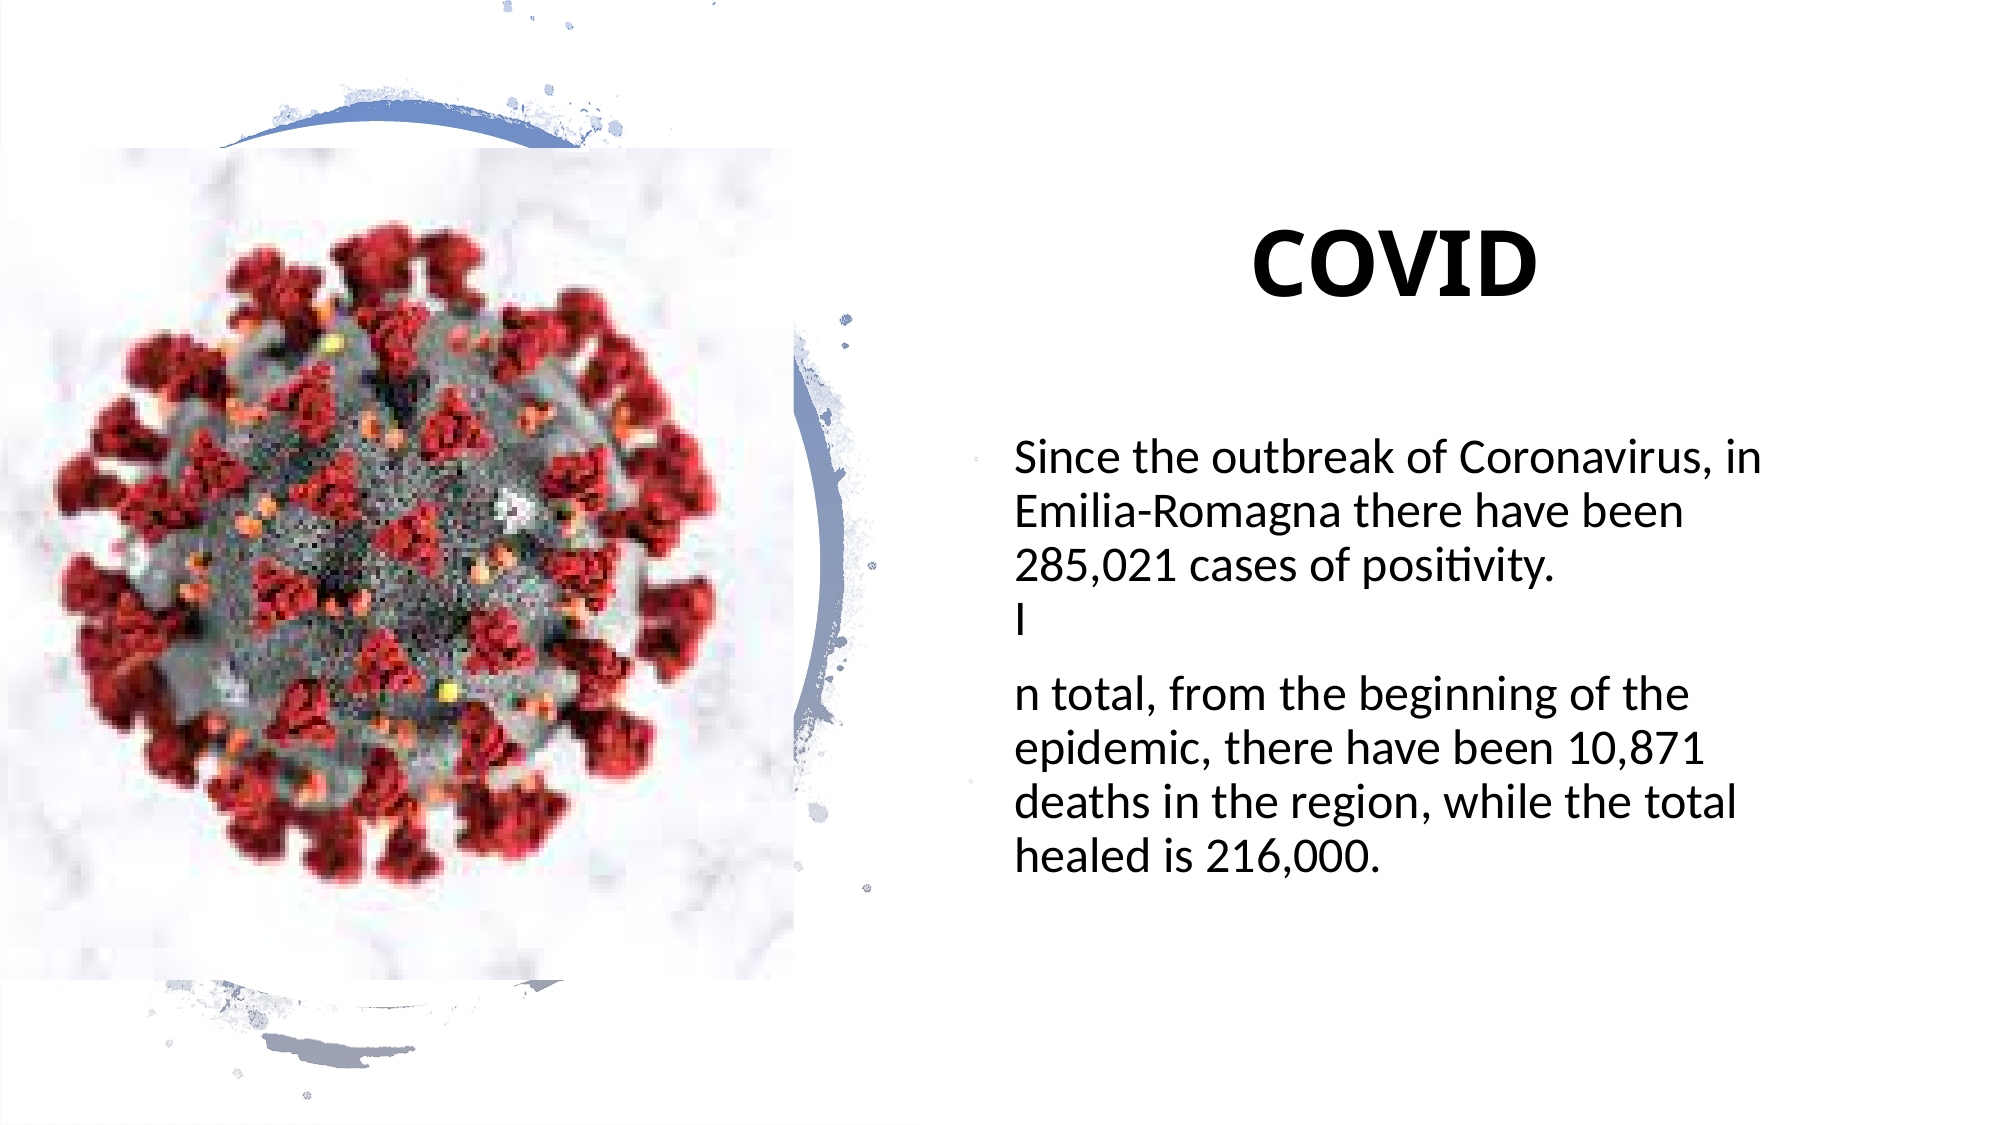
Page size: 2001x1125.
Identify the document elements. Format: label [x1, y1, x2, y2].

list [0, 148, 794, 980]
picture [0, 0, 2000, 1125]
